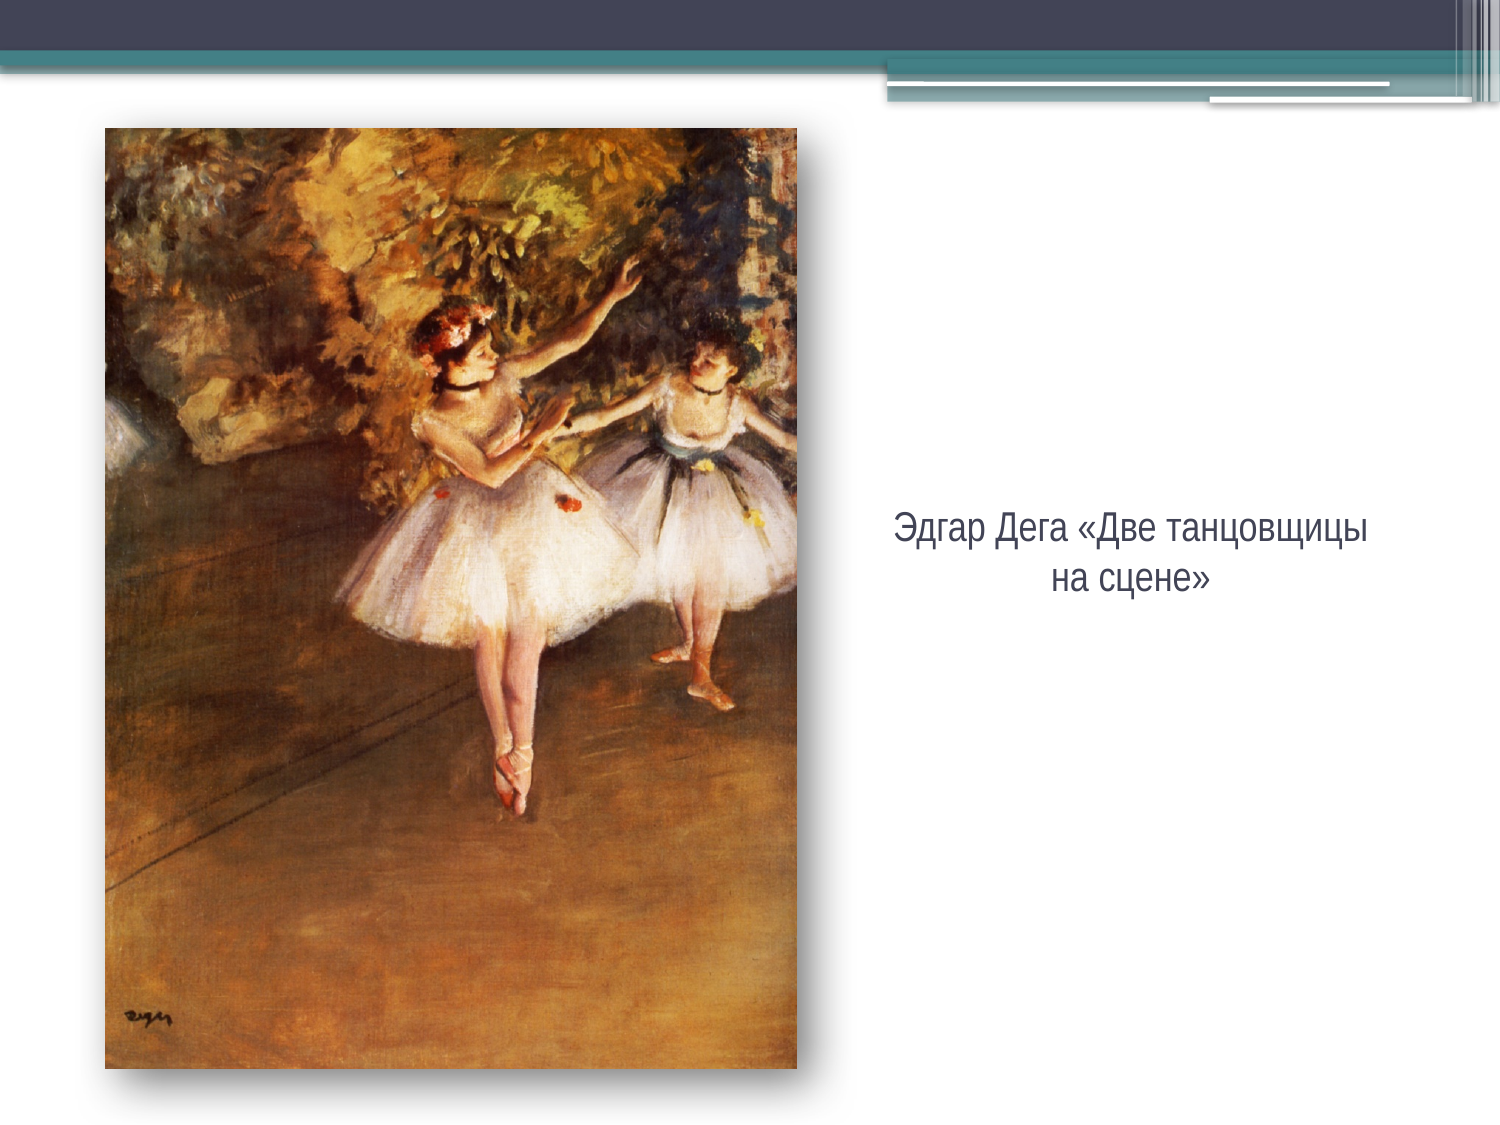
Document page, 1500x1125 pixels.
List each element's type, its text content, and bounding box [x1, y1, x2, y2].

picture [105, 128, 798, 1069]
text_box Эдгар Дега «Две танцовщицы на сцене» [867, 492, 1395, 607]
